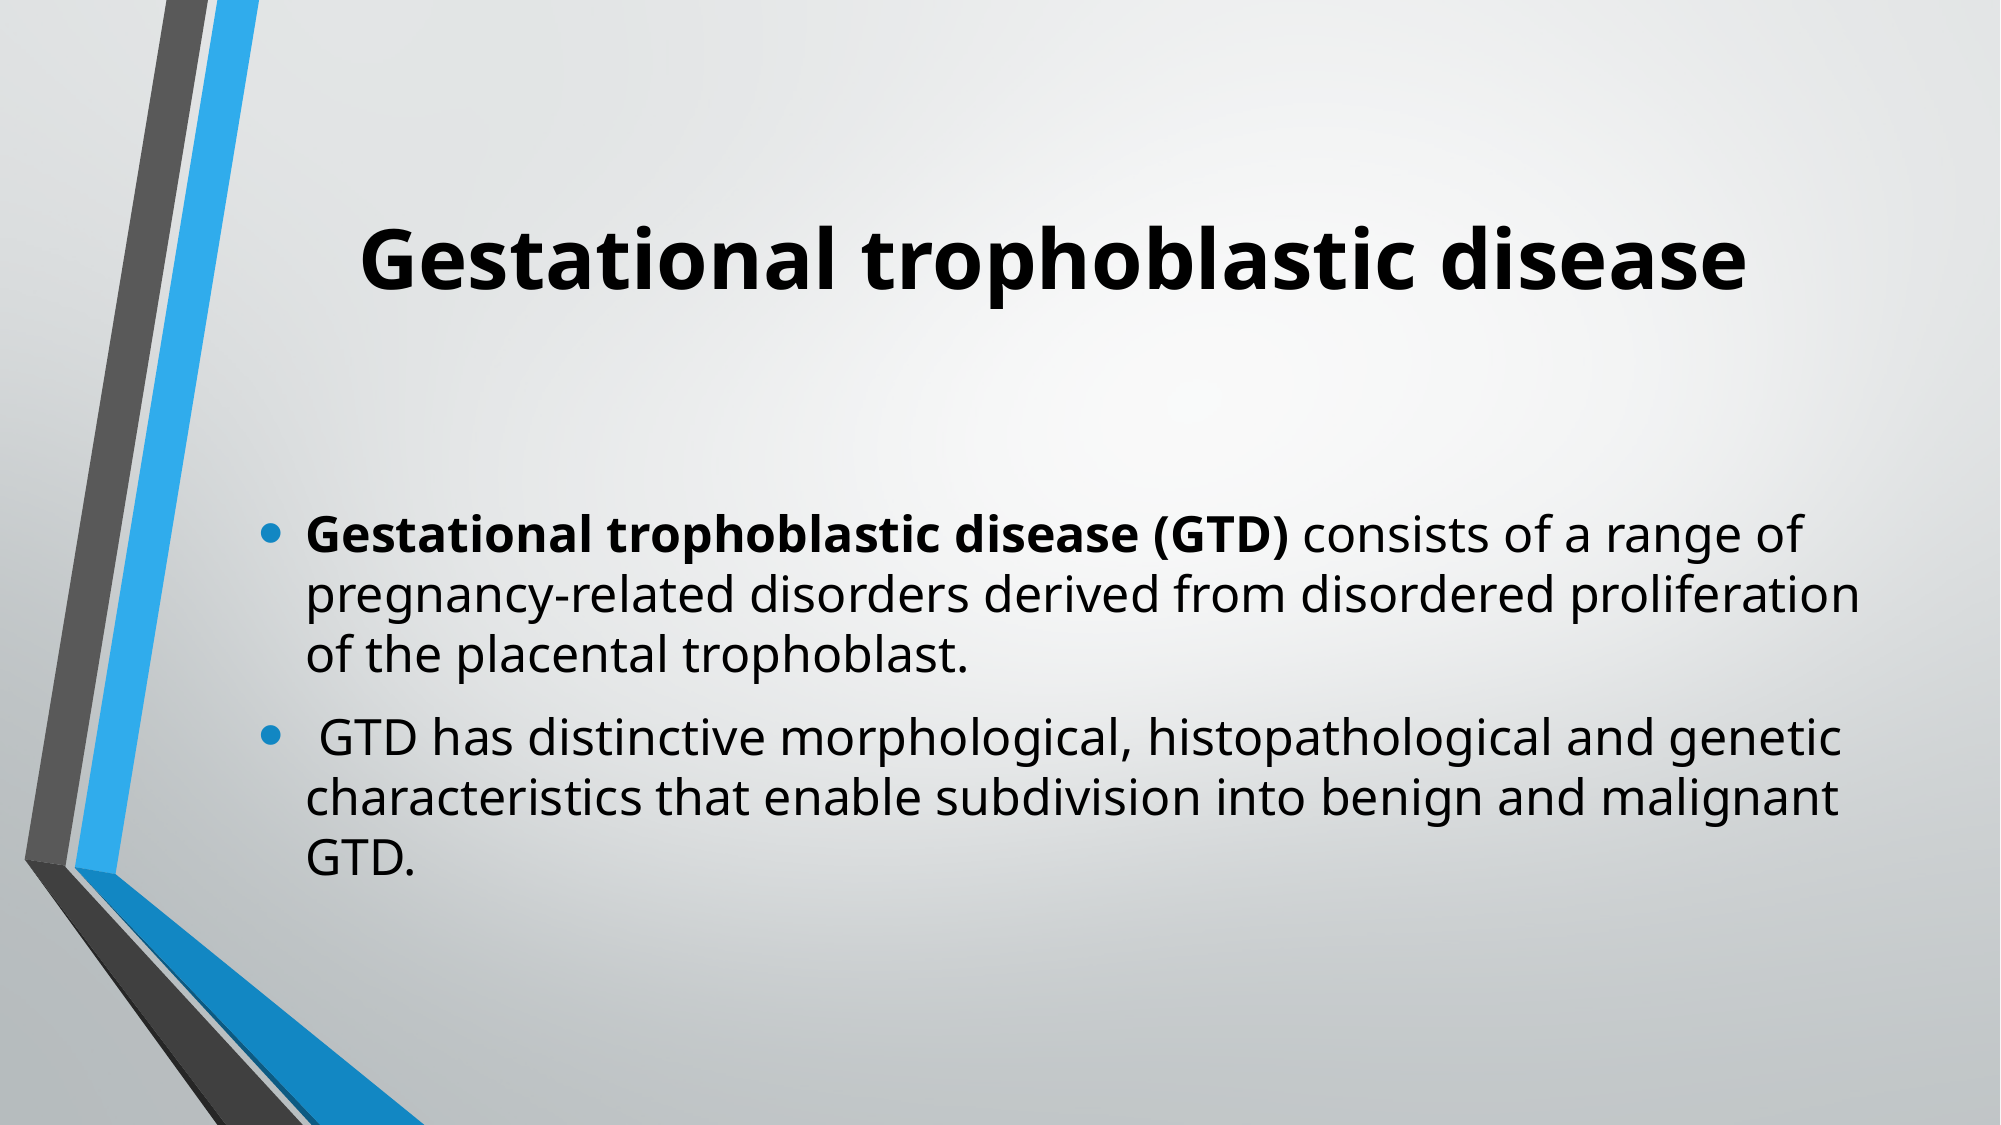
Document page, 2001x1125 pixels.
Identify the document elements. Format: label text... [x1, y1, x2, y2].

title Gestational trophoblastic disease [243, 112, 1887, 400]
list Gestational trophoblastic disease (GTD) consists of a range of pregnancy-related disorders derived from disordered proliferation of the placental trophoblast. GTD has distinctive morphological, histopathological and genetic characteristics that enable subdivision into benign and malignant GTD. [243, 437, 1887, 950]
